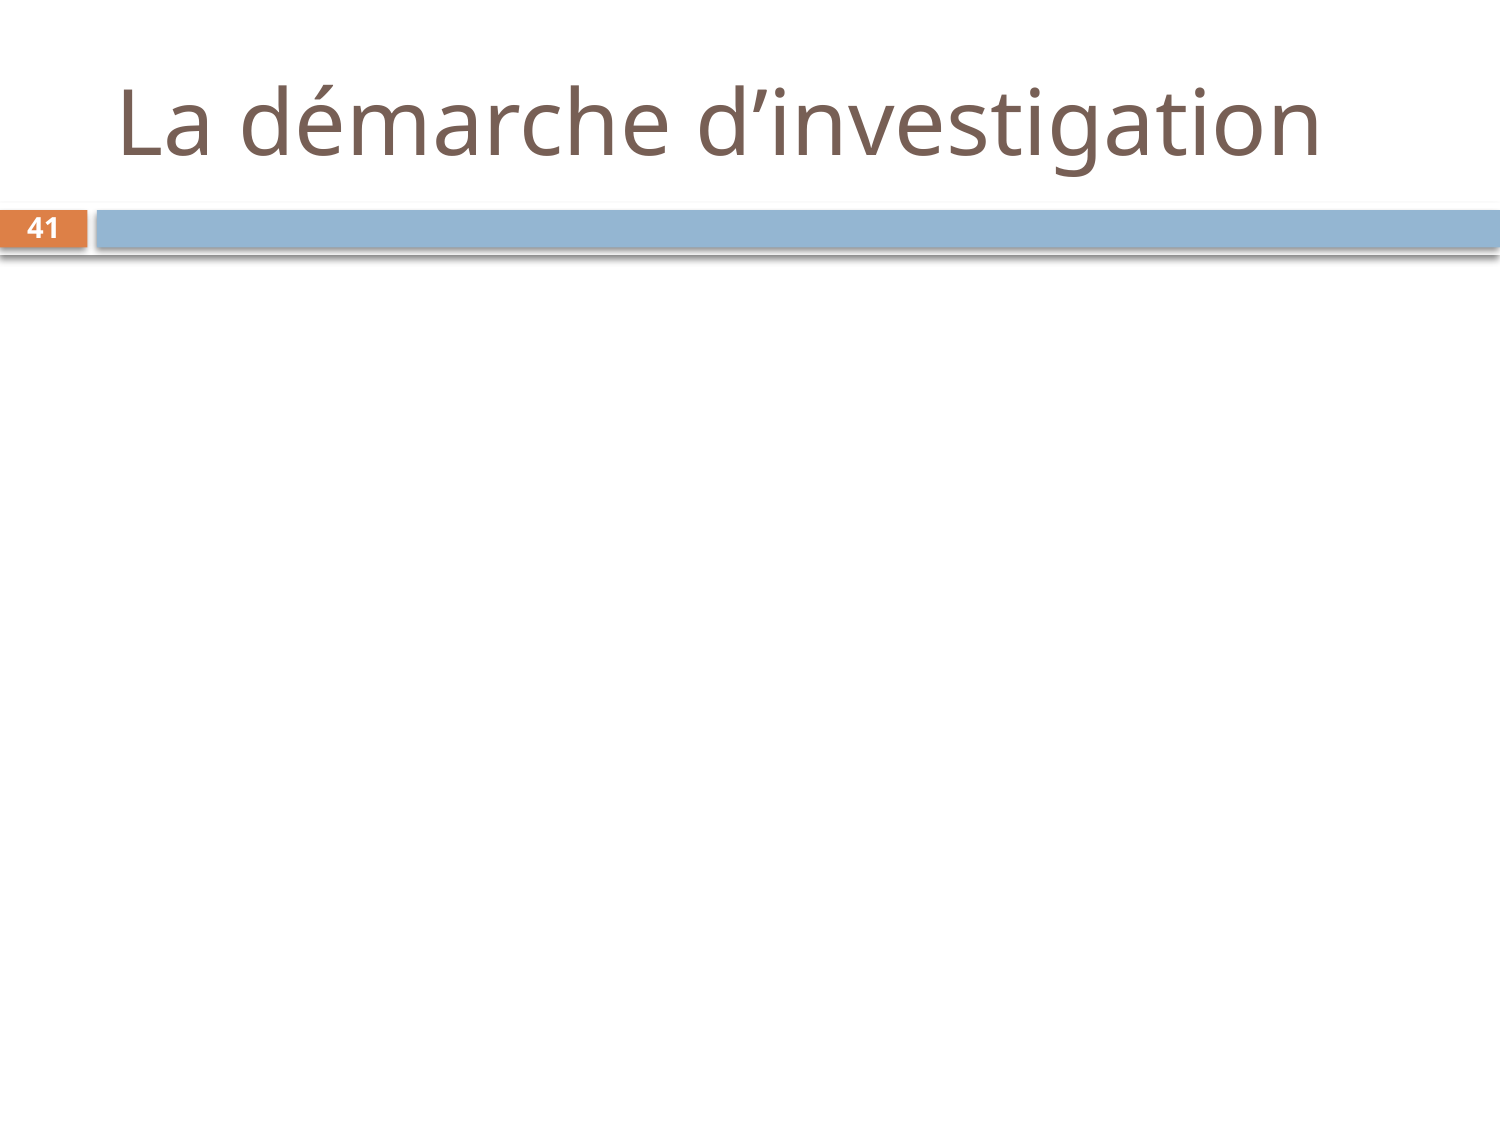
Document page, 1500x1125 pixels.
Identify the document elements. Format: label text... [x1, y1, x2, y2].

title La démarche d’investigation [100, 37, 1438, 200]
slide_number 41 [0, 208, 88, 249]
